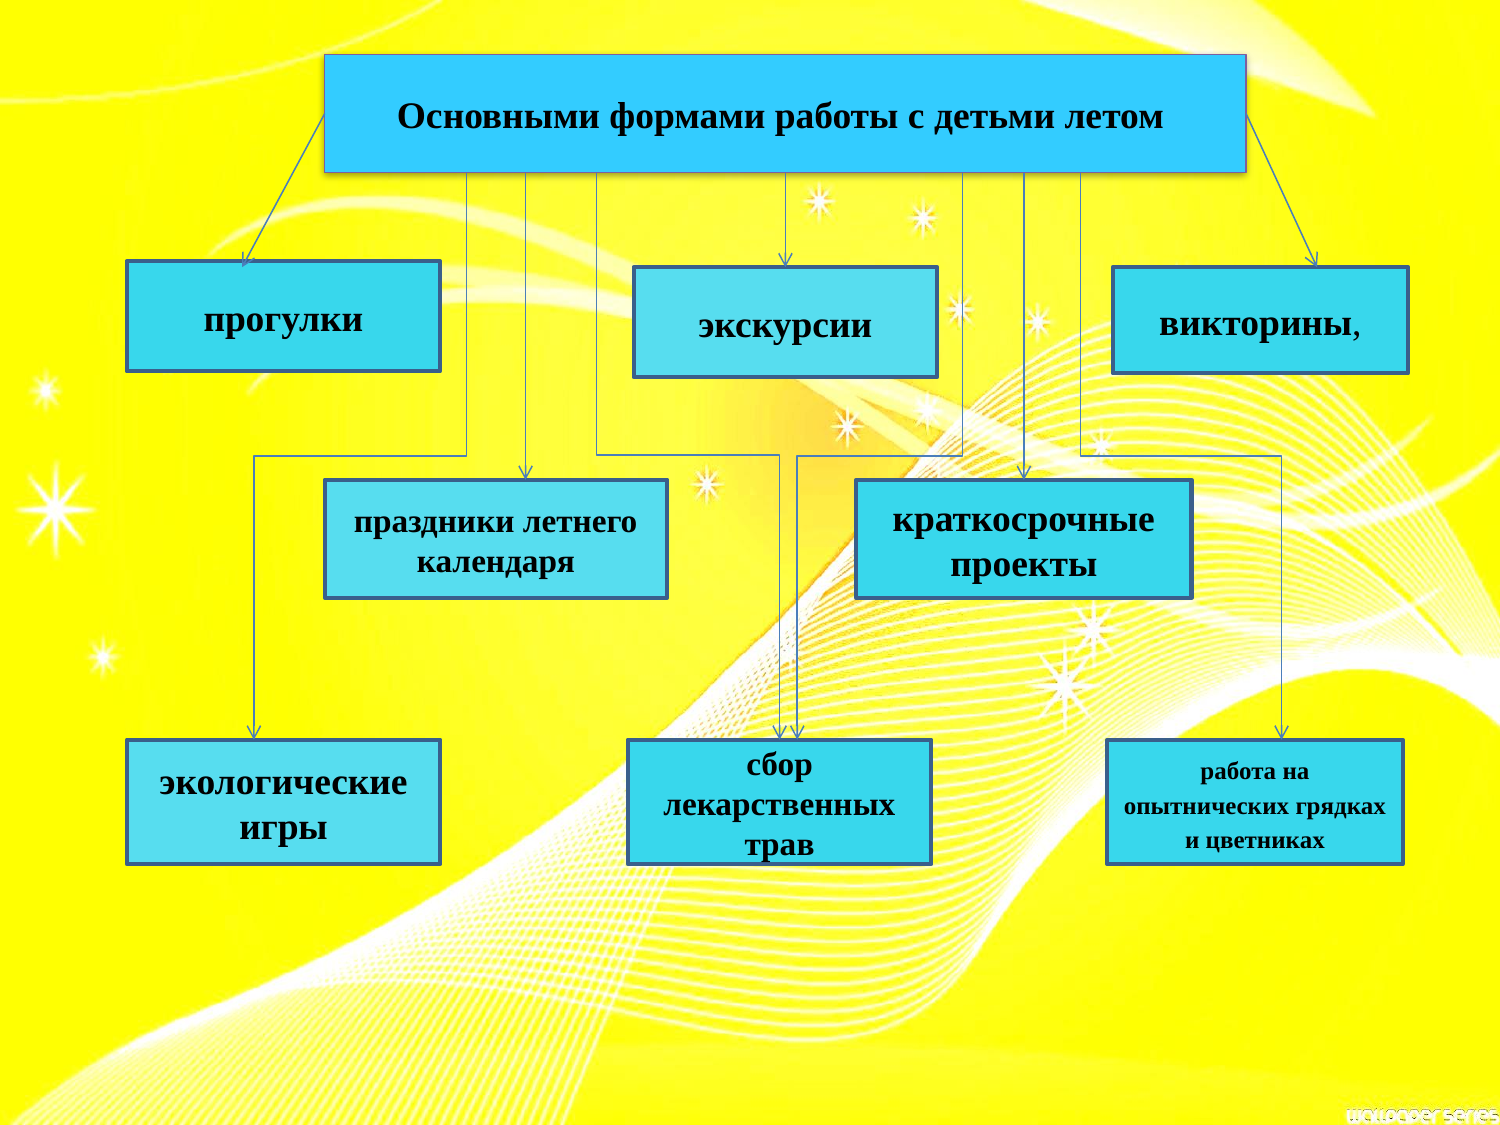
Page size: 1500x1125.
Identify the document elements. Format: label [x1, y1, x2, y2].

text_box [404, 364, 892, 548]
text_box [897, 355, 1465, 557]
text_box [76, 349, 644, 563]
text_box [241, 113, 325, 268]
text_box [1245, 113, 1318, 268]
text_box [596, 373, 1164, 540]
picture [0, 0, 1500, 1125]
